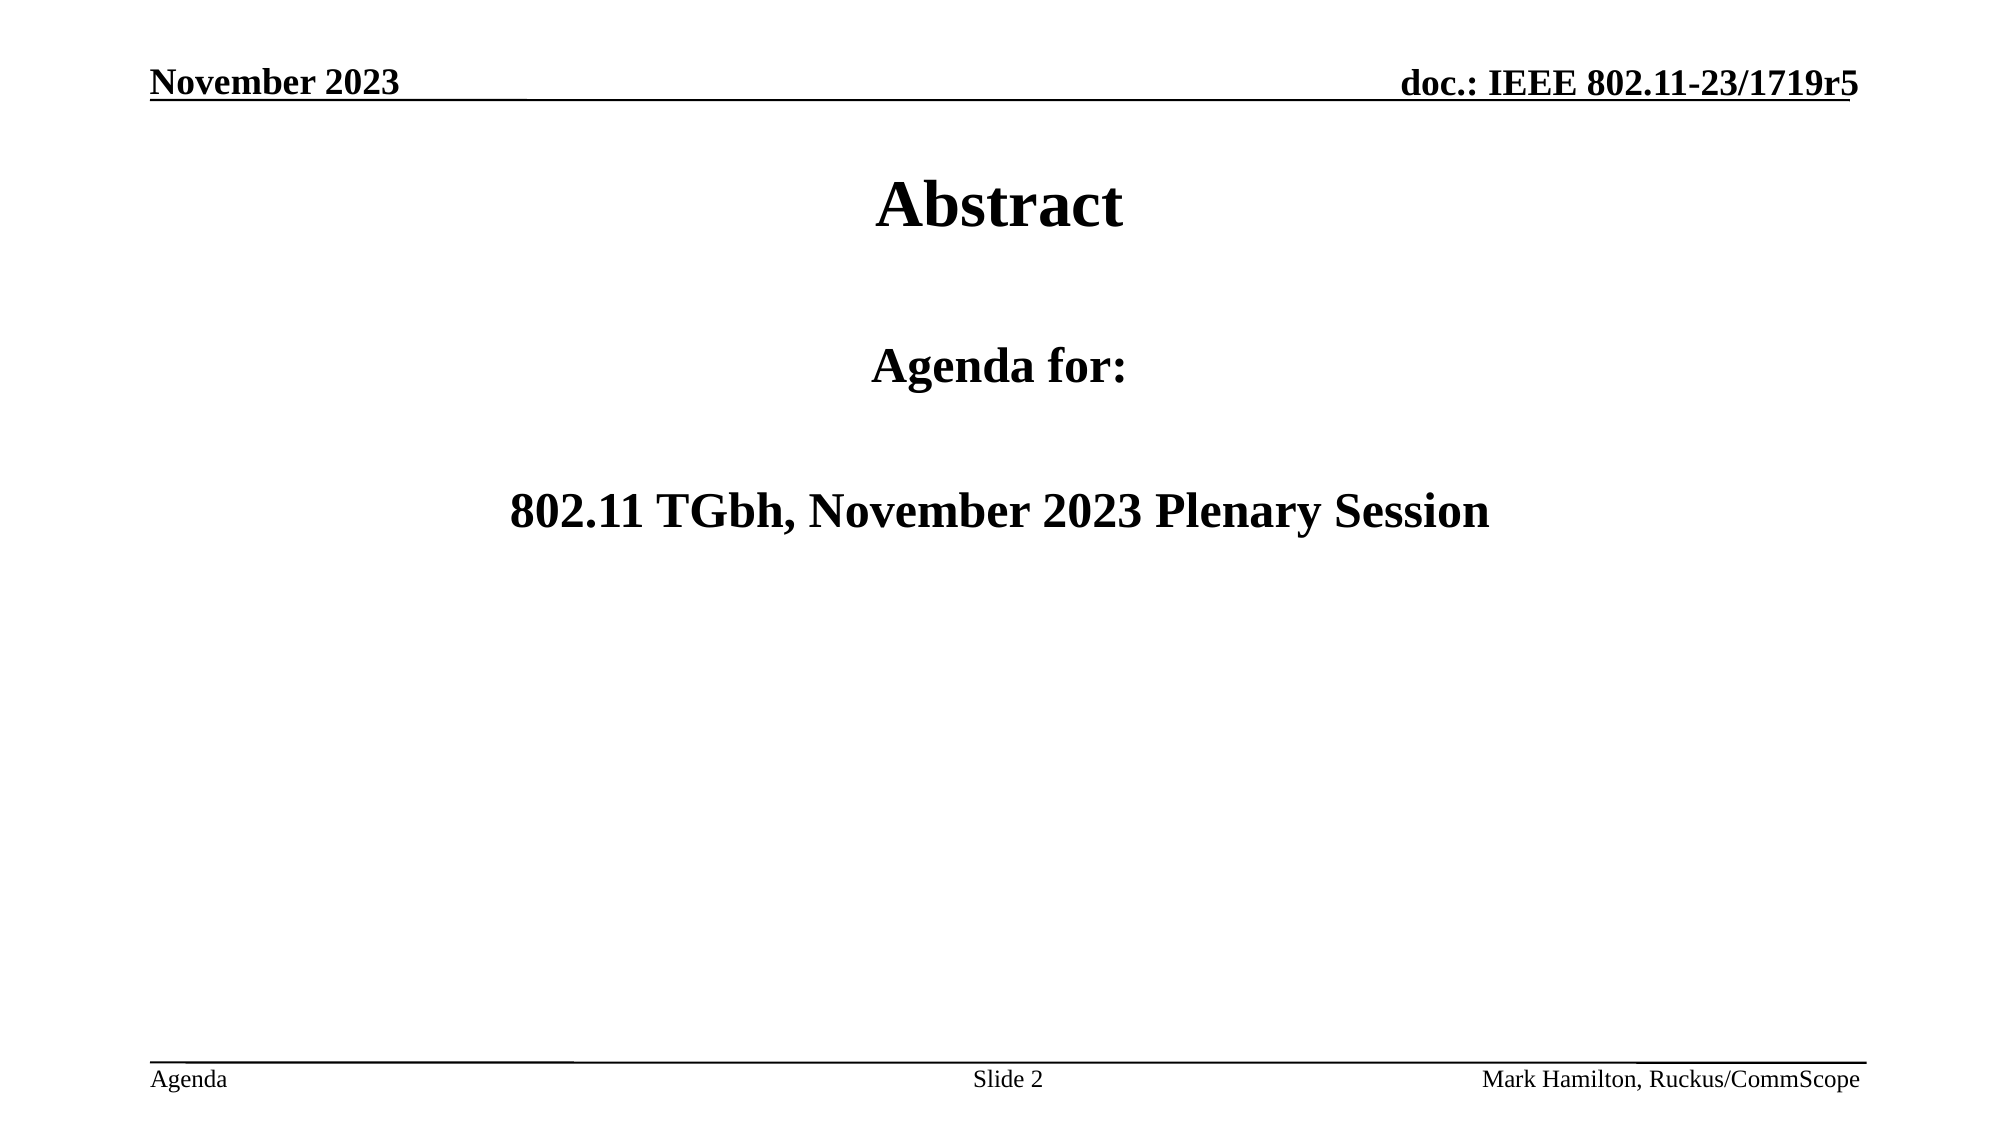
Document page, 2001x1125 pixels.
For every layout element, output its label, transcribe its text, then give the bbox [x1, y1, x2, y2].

list Agenda for: 802.11 TGbh, November 2023 Plenary Session [149, 324, 1850, 1000]
slide_number Slide 2 [950, 1061, 1067, 1123]
title Abstract [149, 112, 1850, 288]
